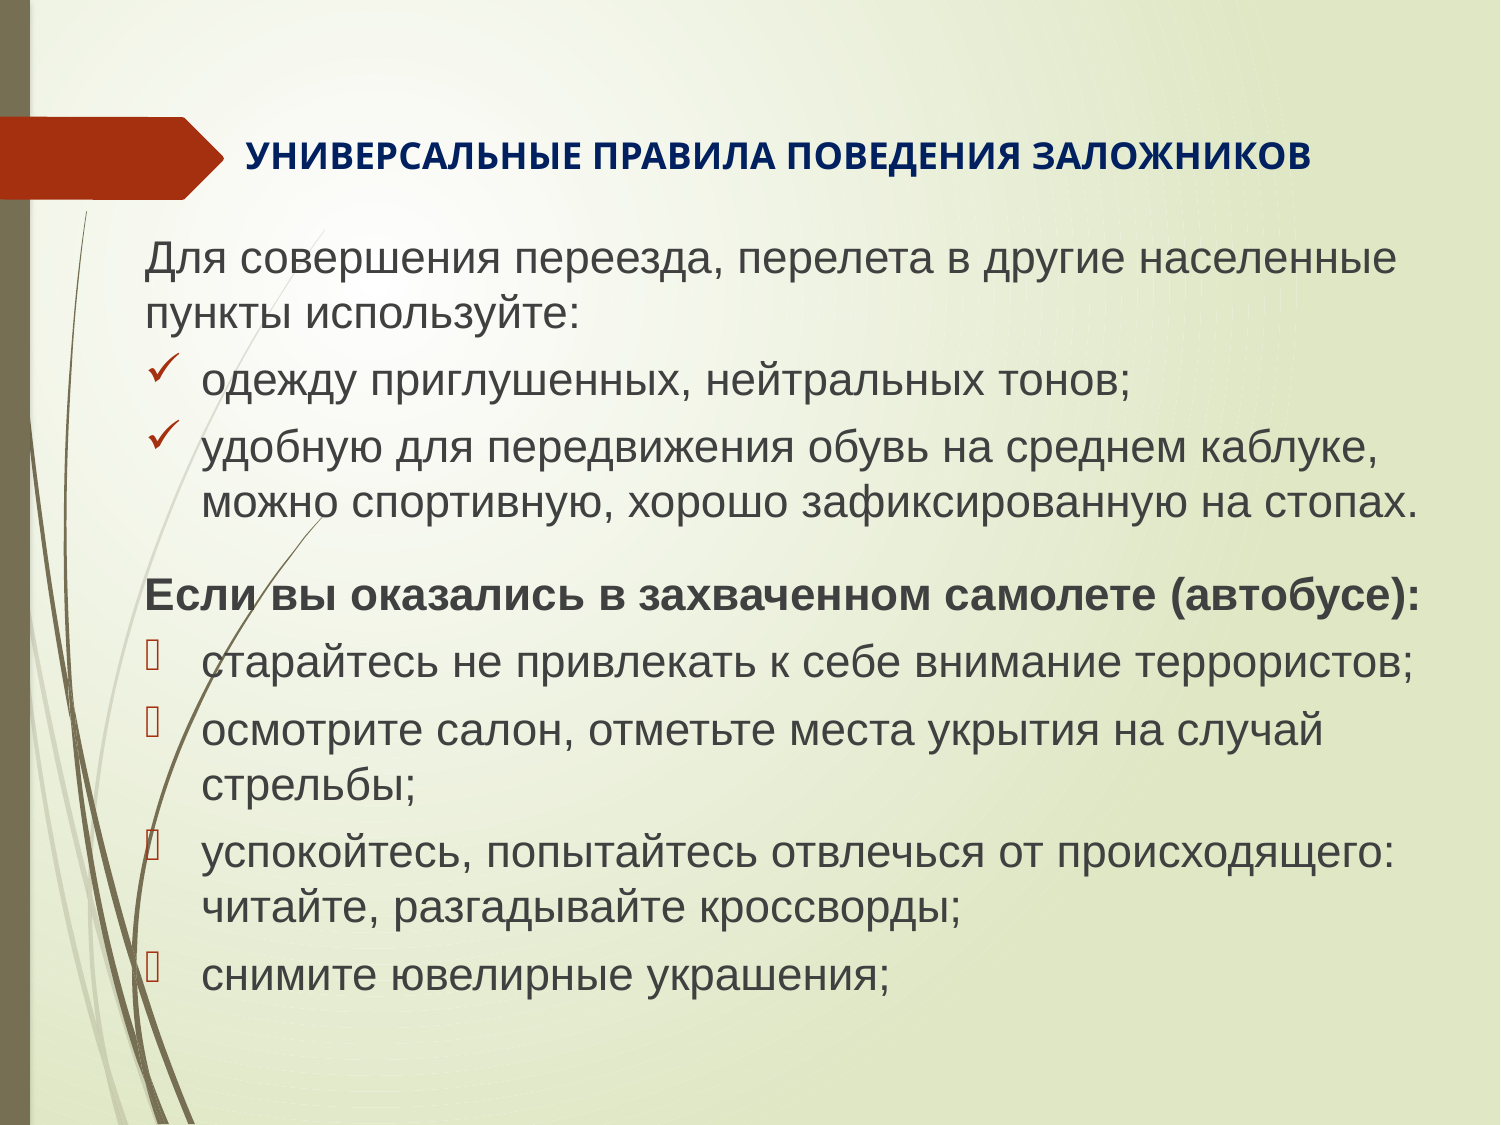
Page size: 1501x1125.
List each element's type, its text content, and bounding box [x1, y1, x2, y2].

list Для совершения переезда, перелета в другие населенные пункты используйте: одежду приглушенных, нейтральных тонов; удобную для передвижения обувь на среднем каблуке, можно спортивную, хорошо зафиксированную на стопах. Если вы оказались в захваченном самолете (автобусе): старайтесь не привлекать к себе внимание террористов; осмотрите салон, отметьте места укрытия на случай стрельбы; успокойтесь, попытайтесь отвлечься от происходящего: читайте, разгадывайте кроссворды; снимите ювелирные украшения; [129, 219, 1501, 1083]
text_box Универсальные правила поведения заложников [230, 125, 1371, 190]
